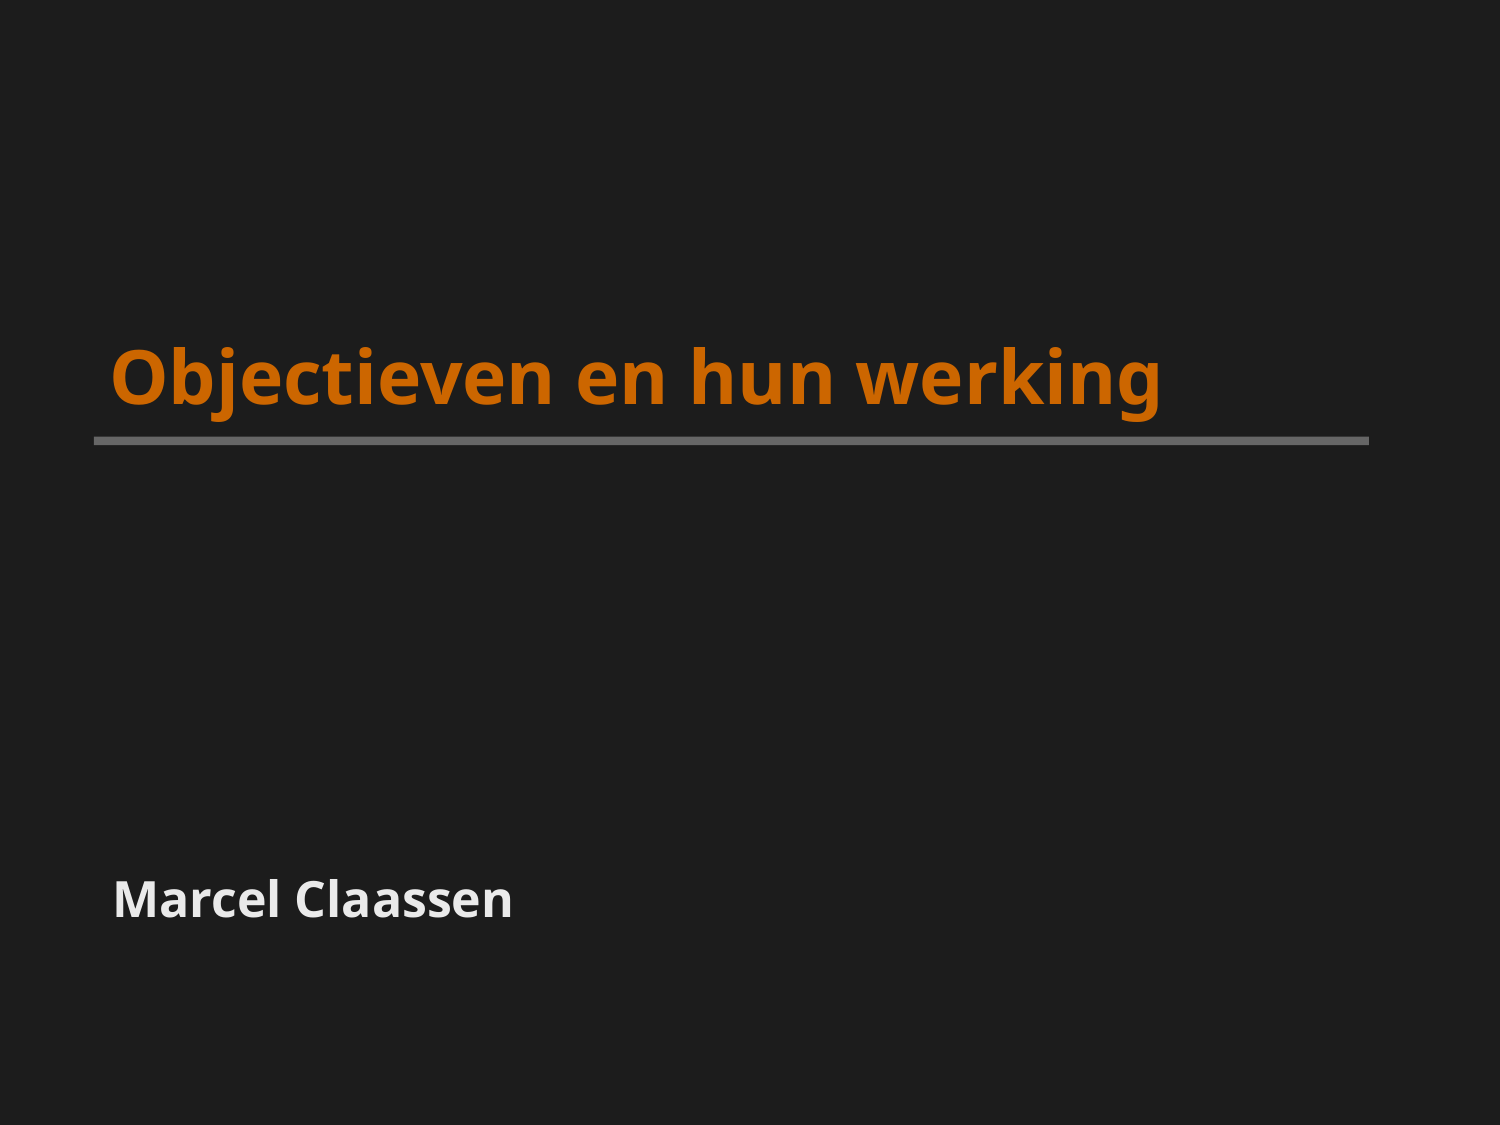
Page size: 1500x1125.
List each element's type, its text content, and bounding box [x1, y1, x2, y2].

title Objectieven en hun werking [93, 254, 1370, 496]
subtitle Marcel Claassen [97, 859, 1148, 956]
